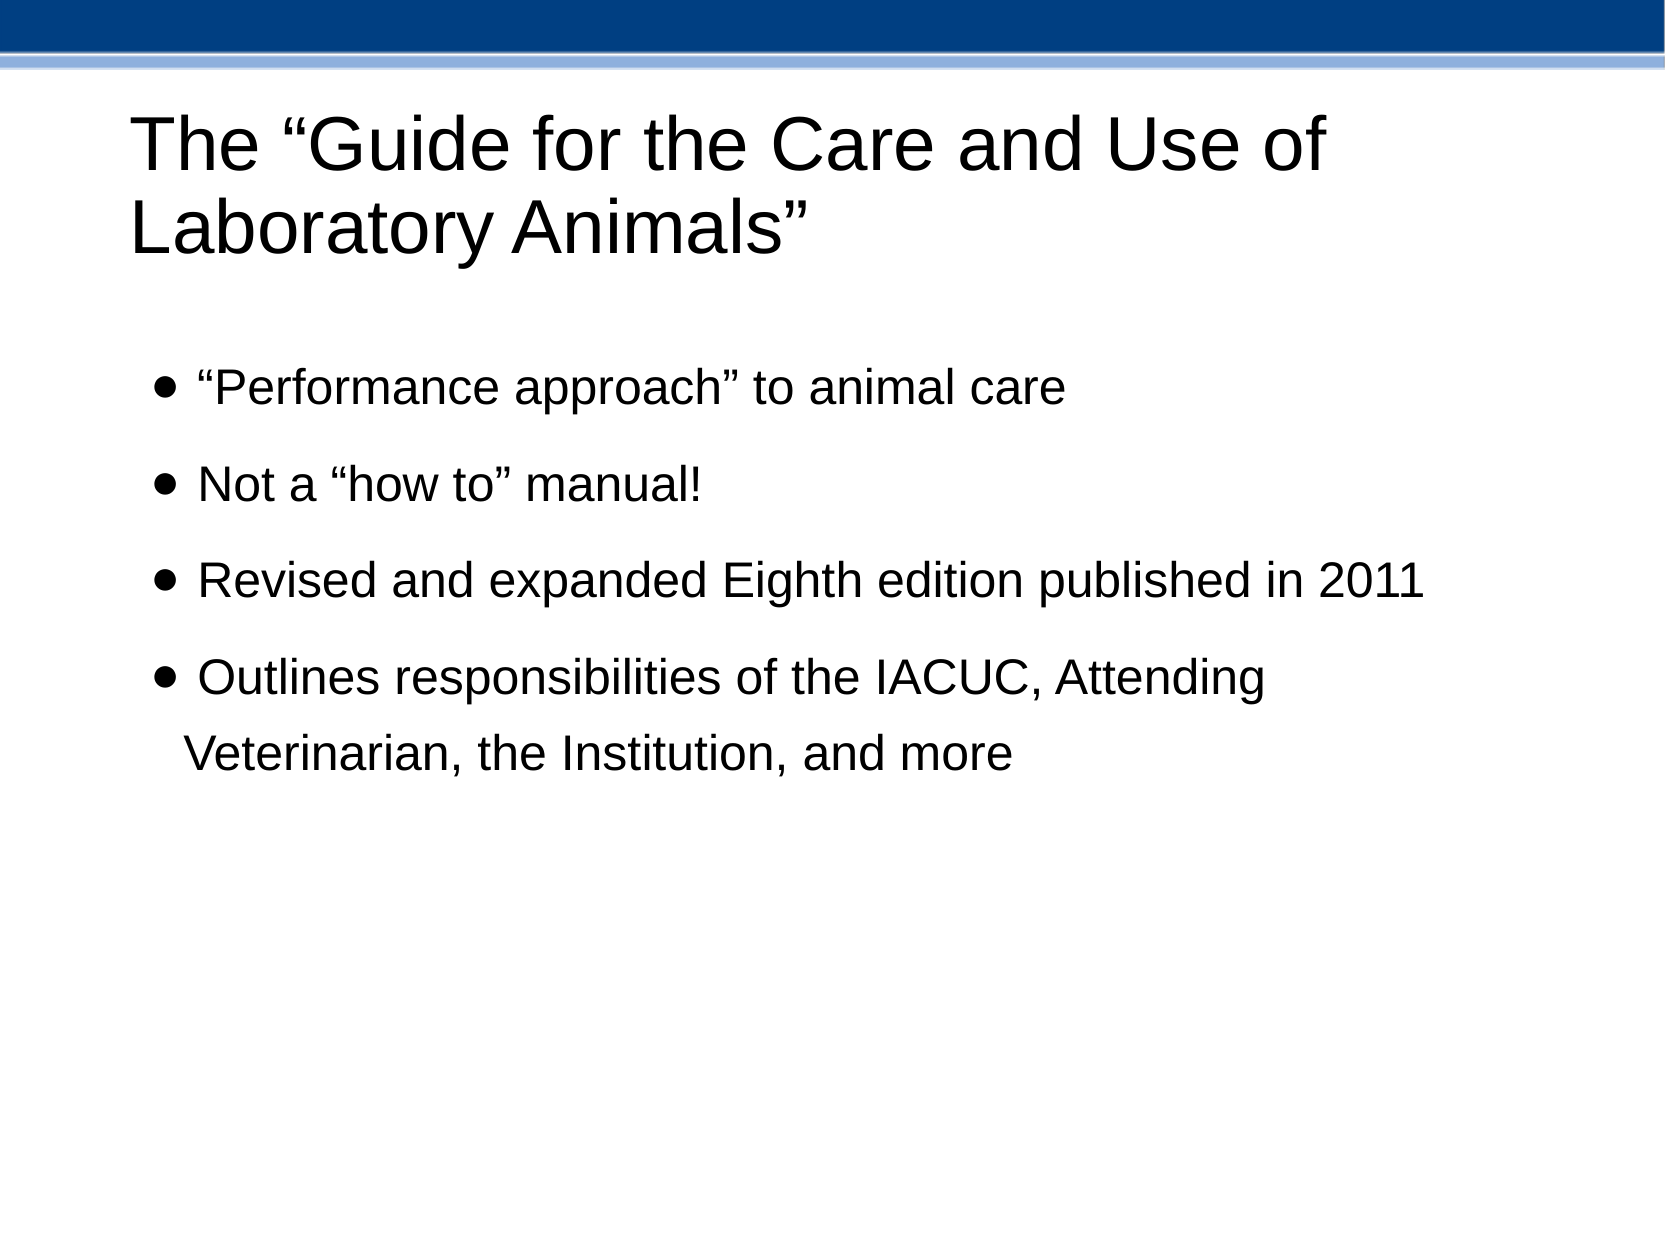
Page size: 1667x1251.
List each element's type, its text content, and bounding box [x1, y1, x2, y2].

list “Performance approach” to animal care Not a “how to” manual! Revised and expanded Eighth edition published in 2011 Outlines responsibilities of the IACUC, Attending Veterinarian, the Institution, and more [114, 332, 1553, 1126]
title The “Guide for the Care and Use of Laboratory Animals” [114, 70, 1553, 309]
picture [0, 0, 1667, 70]
